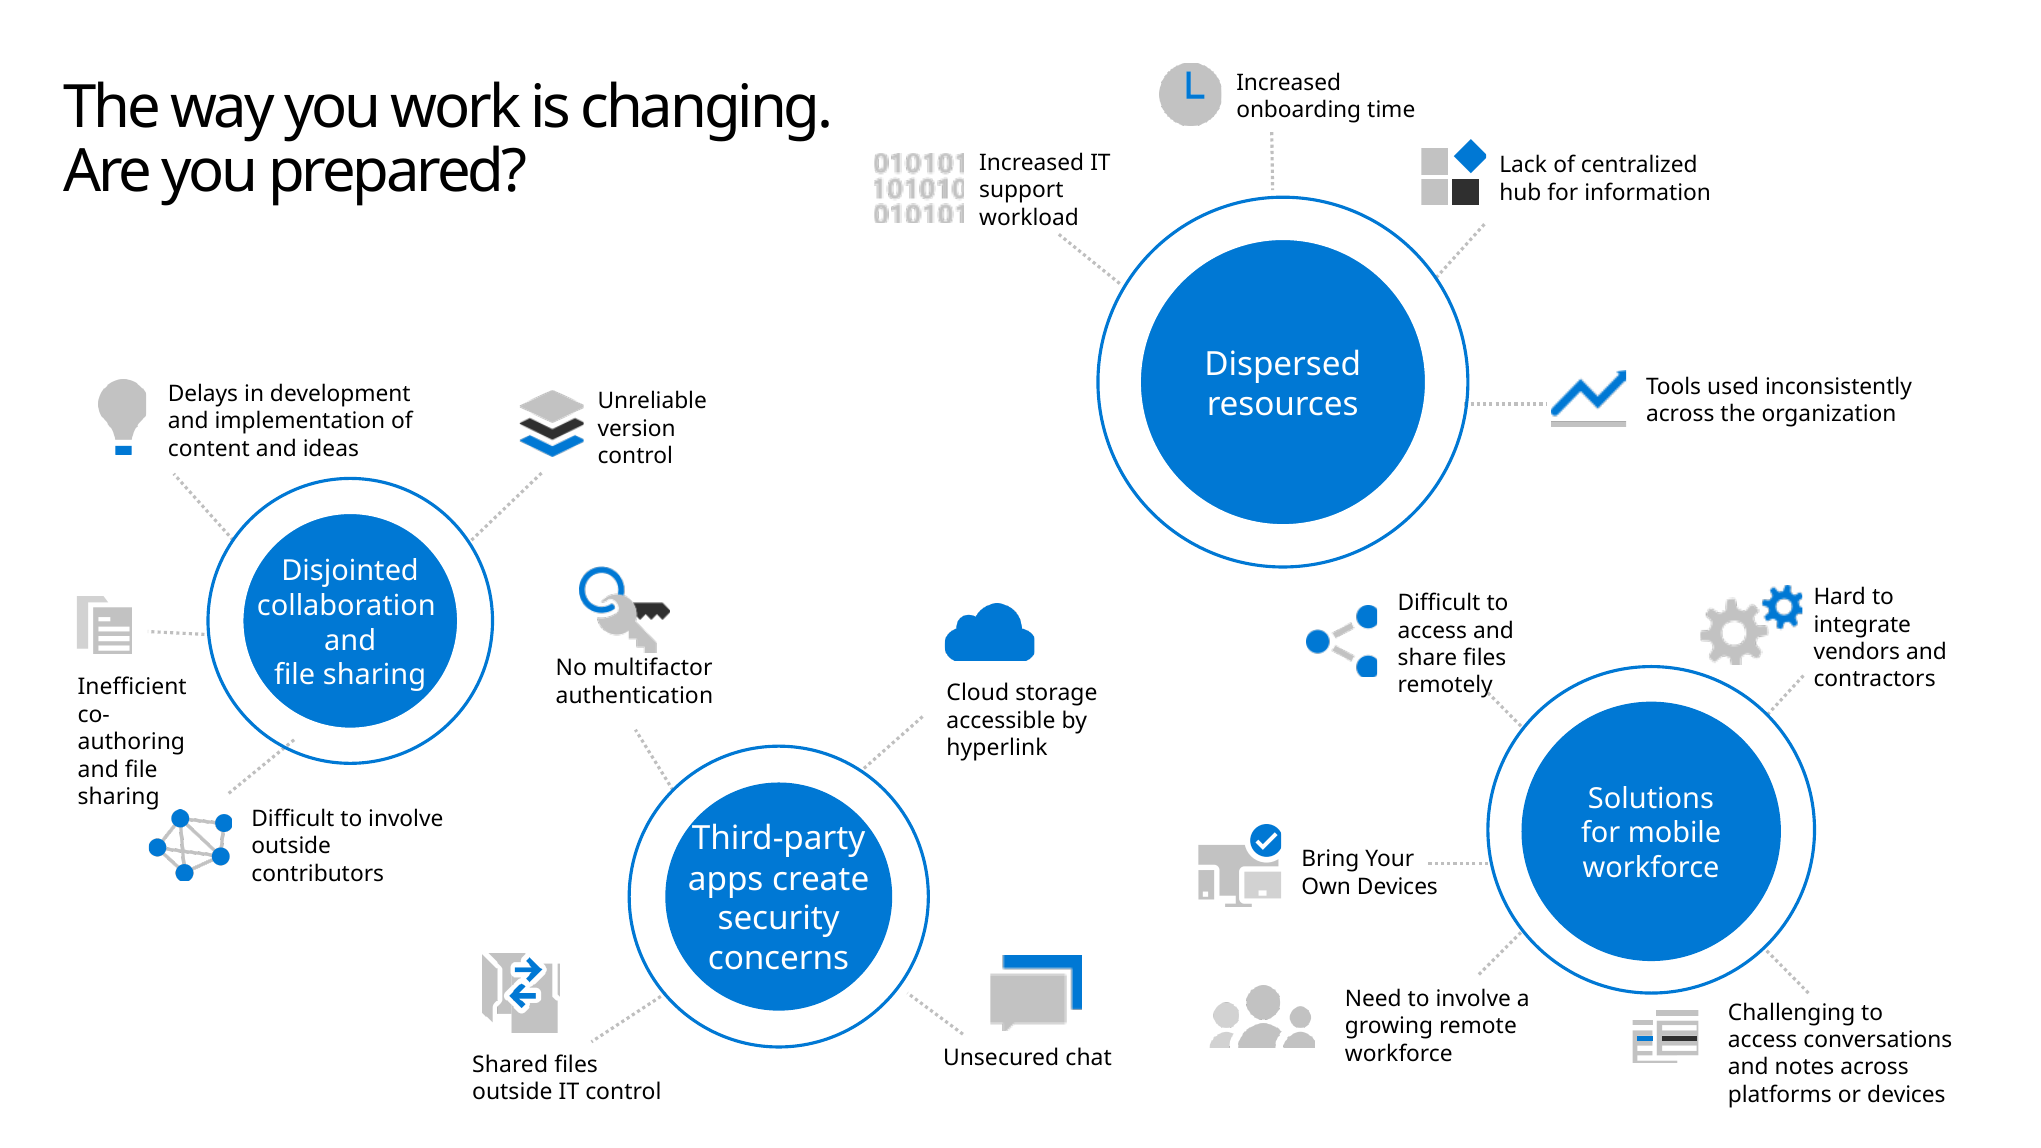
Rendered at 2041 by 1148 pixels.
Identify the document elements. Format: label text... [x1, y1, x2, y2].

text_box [457, 564, 1204, 1125]
title The way you work is changing. Are you prepared? [63, 48, 835, 249]
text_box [62, 378, 772, 894]
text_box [873, 54, 1969, 564]
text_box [1198, 560, 2012, 1101]
